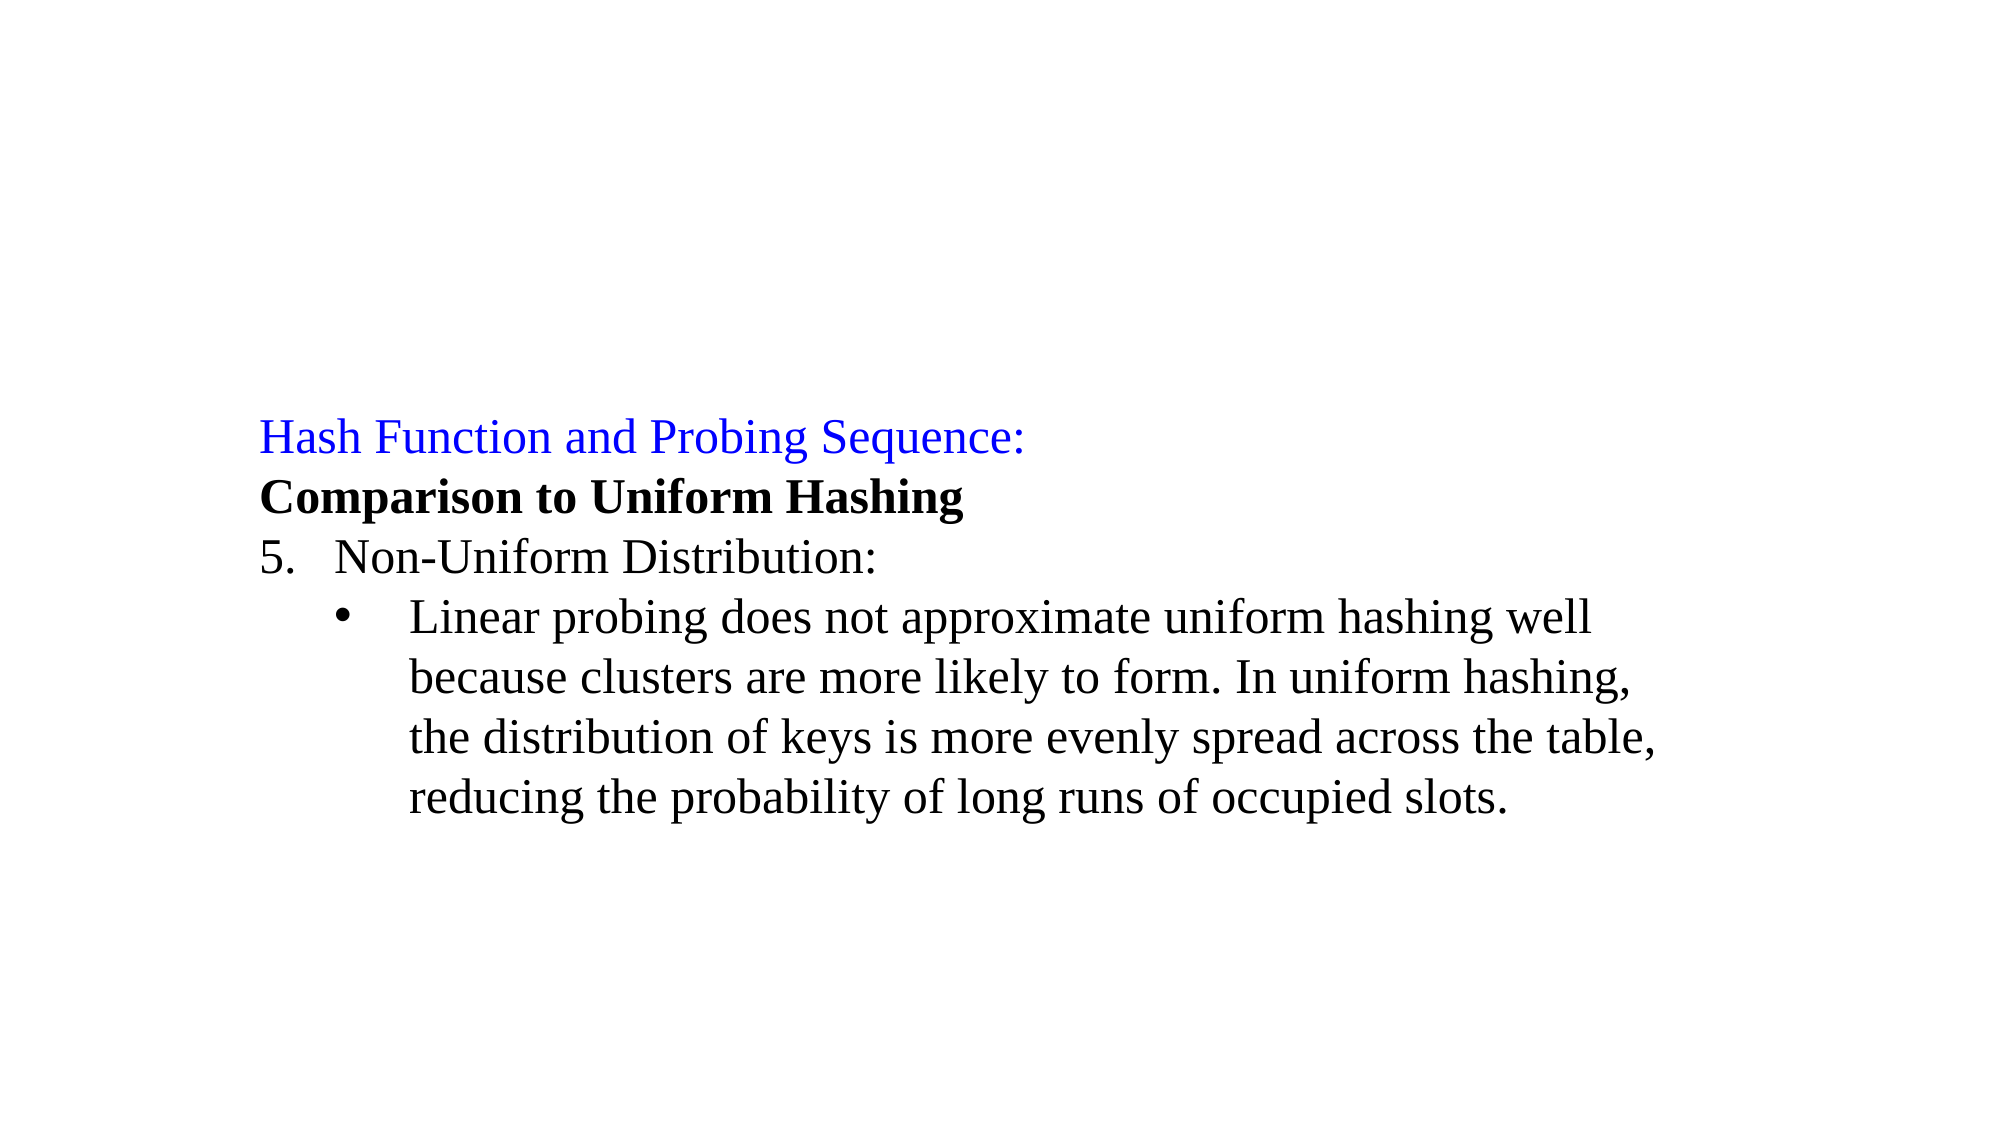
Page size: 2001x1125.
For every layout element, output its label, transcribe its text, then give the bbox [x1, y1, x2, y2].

text_box Hash Function and Probing Sequence: Comparison to Uniform Hashing Non-Uniform Distribution: Linear probing does not approximate uniform hashing well because clusters are more likely to form. In uniform hashing, the distribution of keys is more evenly spread across the table, reducing the probability of long runs of occupied slots. [244, 396, 1700, 832]
